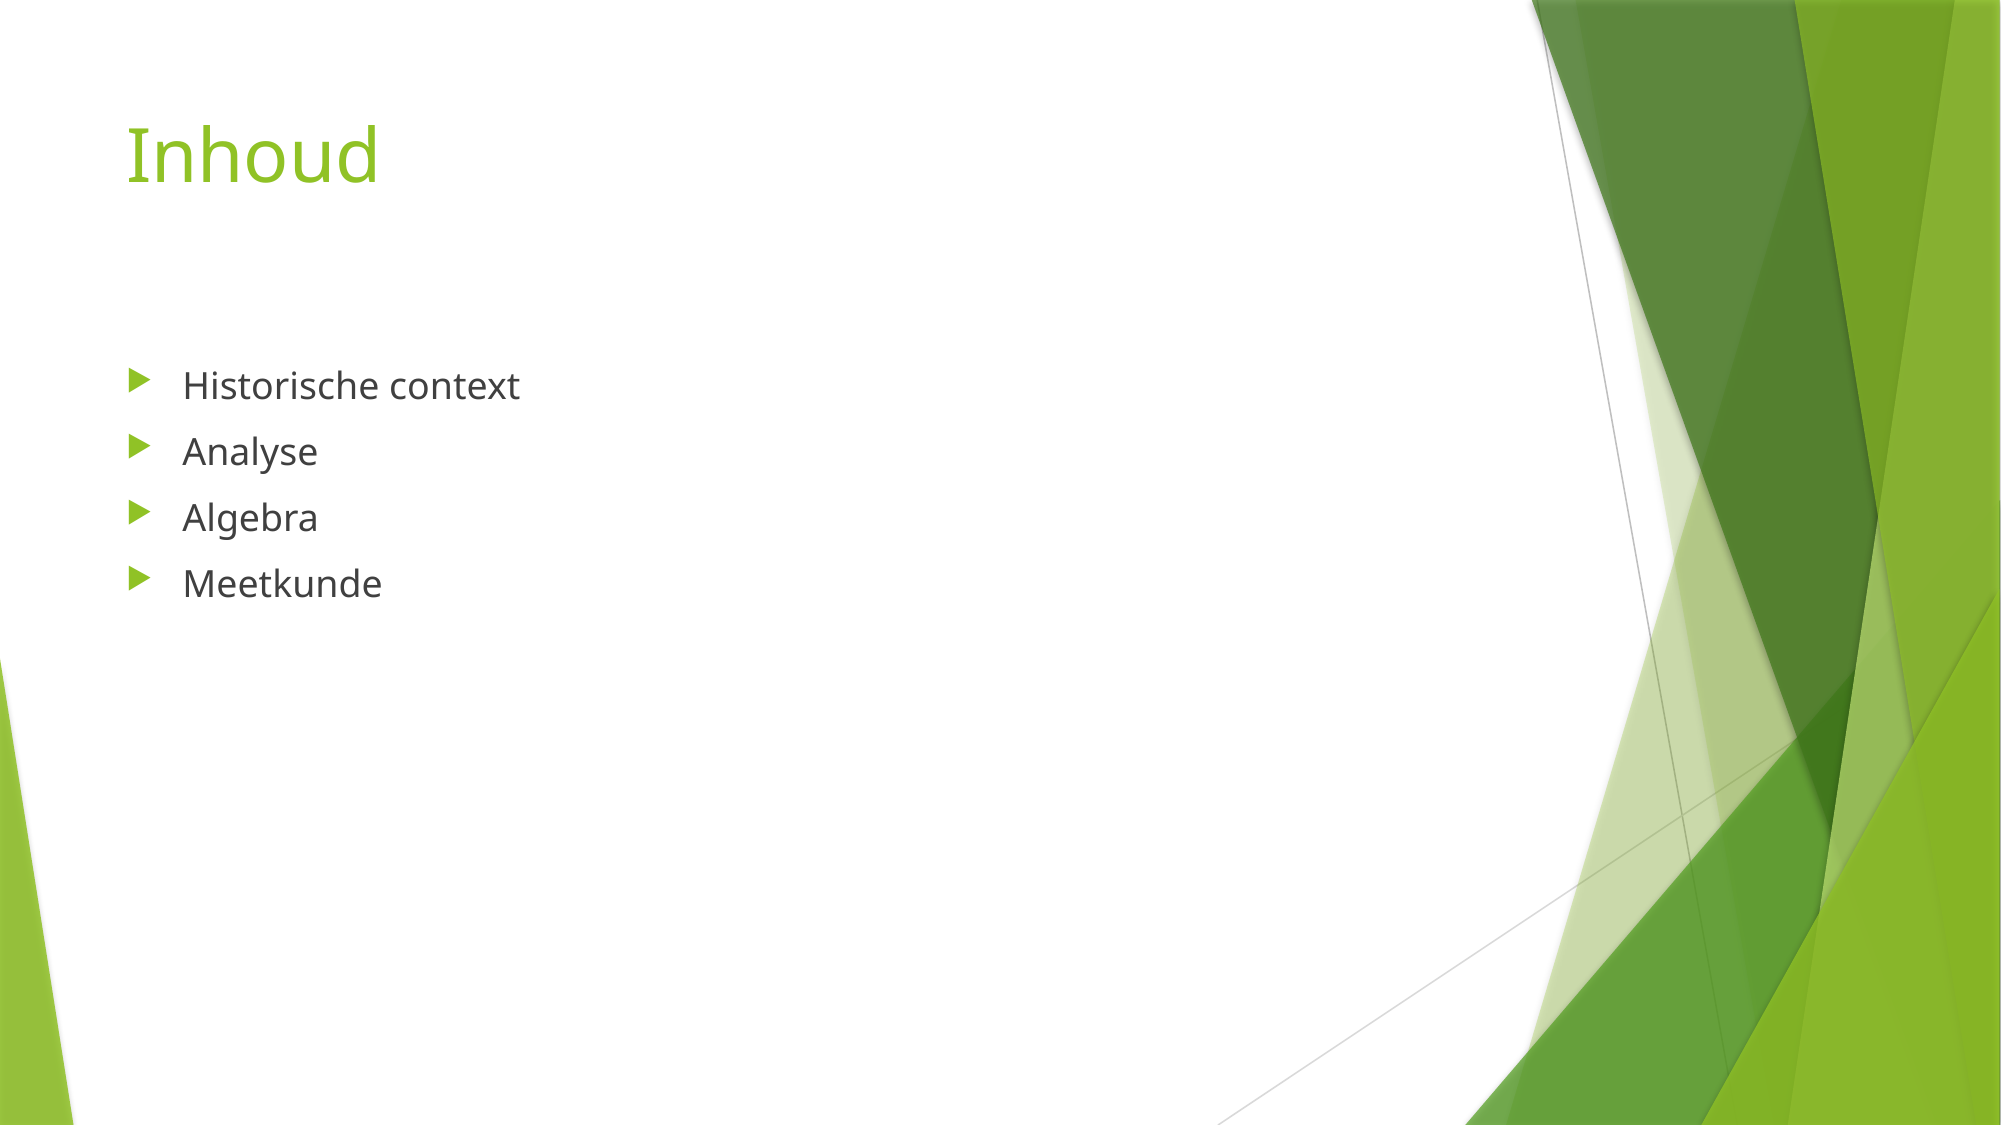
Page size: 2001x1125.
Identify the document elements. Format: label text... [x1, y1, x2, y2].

list Historische context Analyse Algebra Meetkunde [111, 354, 1522, 992]
title Inhoud [111, 99, 1522, 317]
